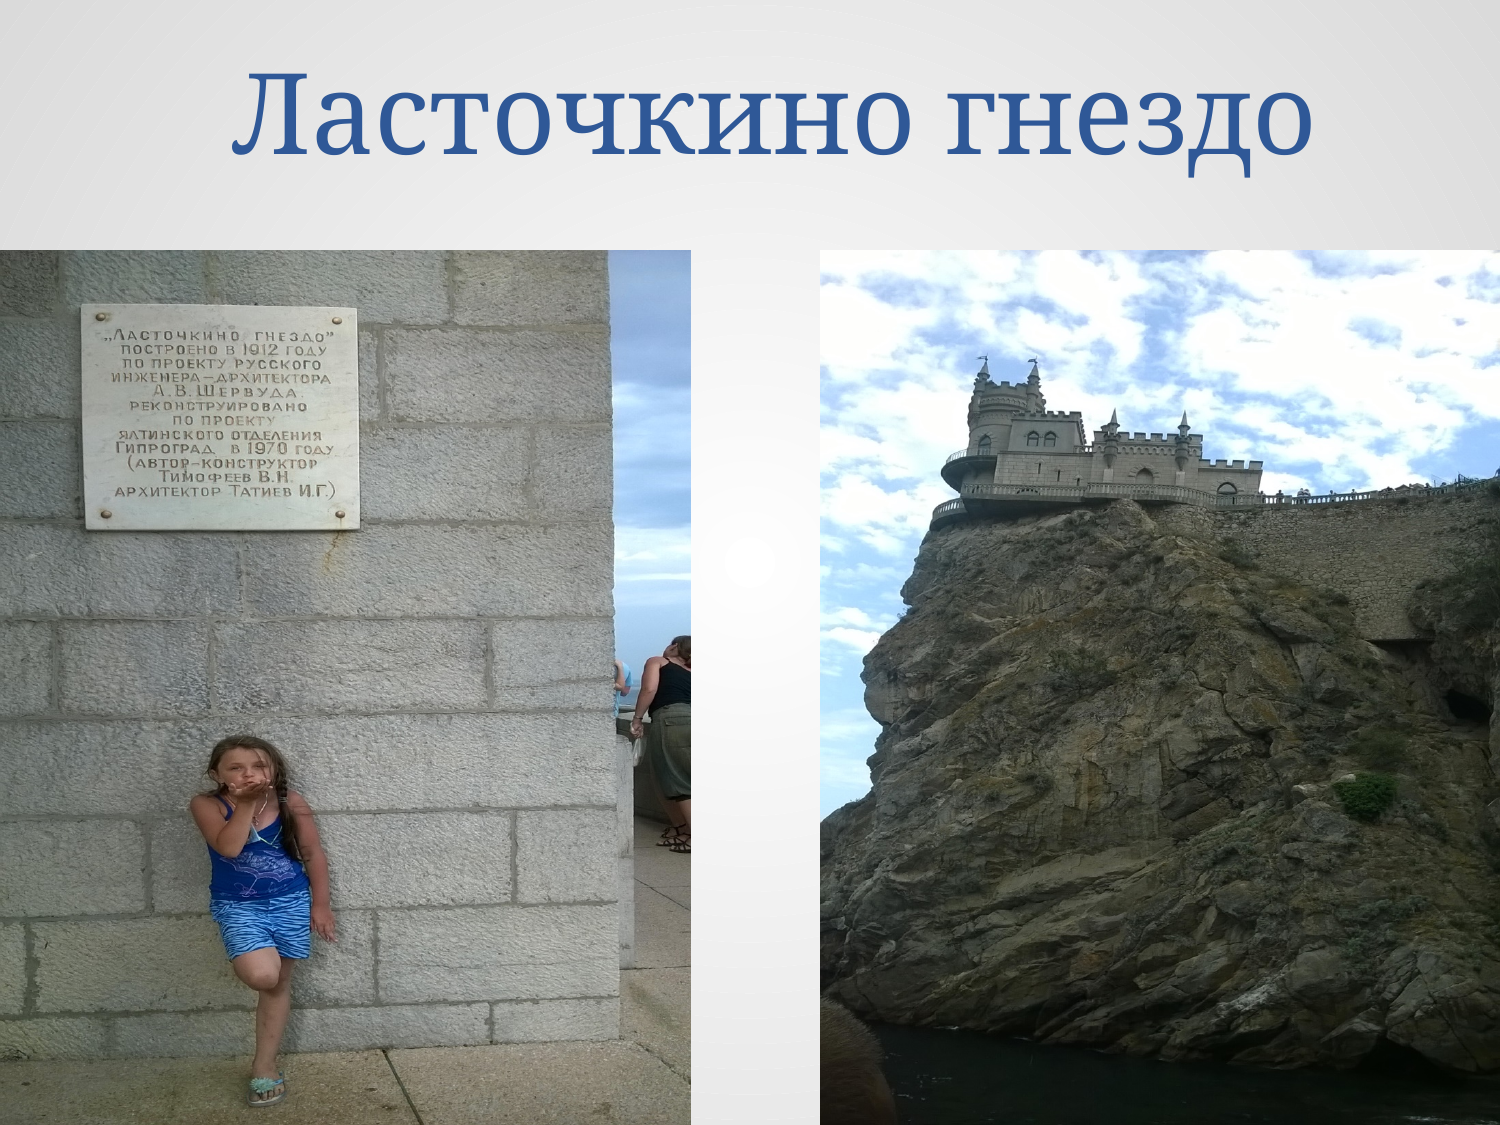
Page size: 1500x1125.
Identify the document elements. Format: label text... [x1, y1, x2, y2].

title Ласточкино гнездо [100, 19, 1451, 185]
picture [820, 250, 1500, 1125]
picture [0, 250, 692, 1125]
